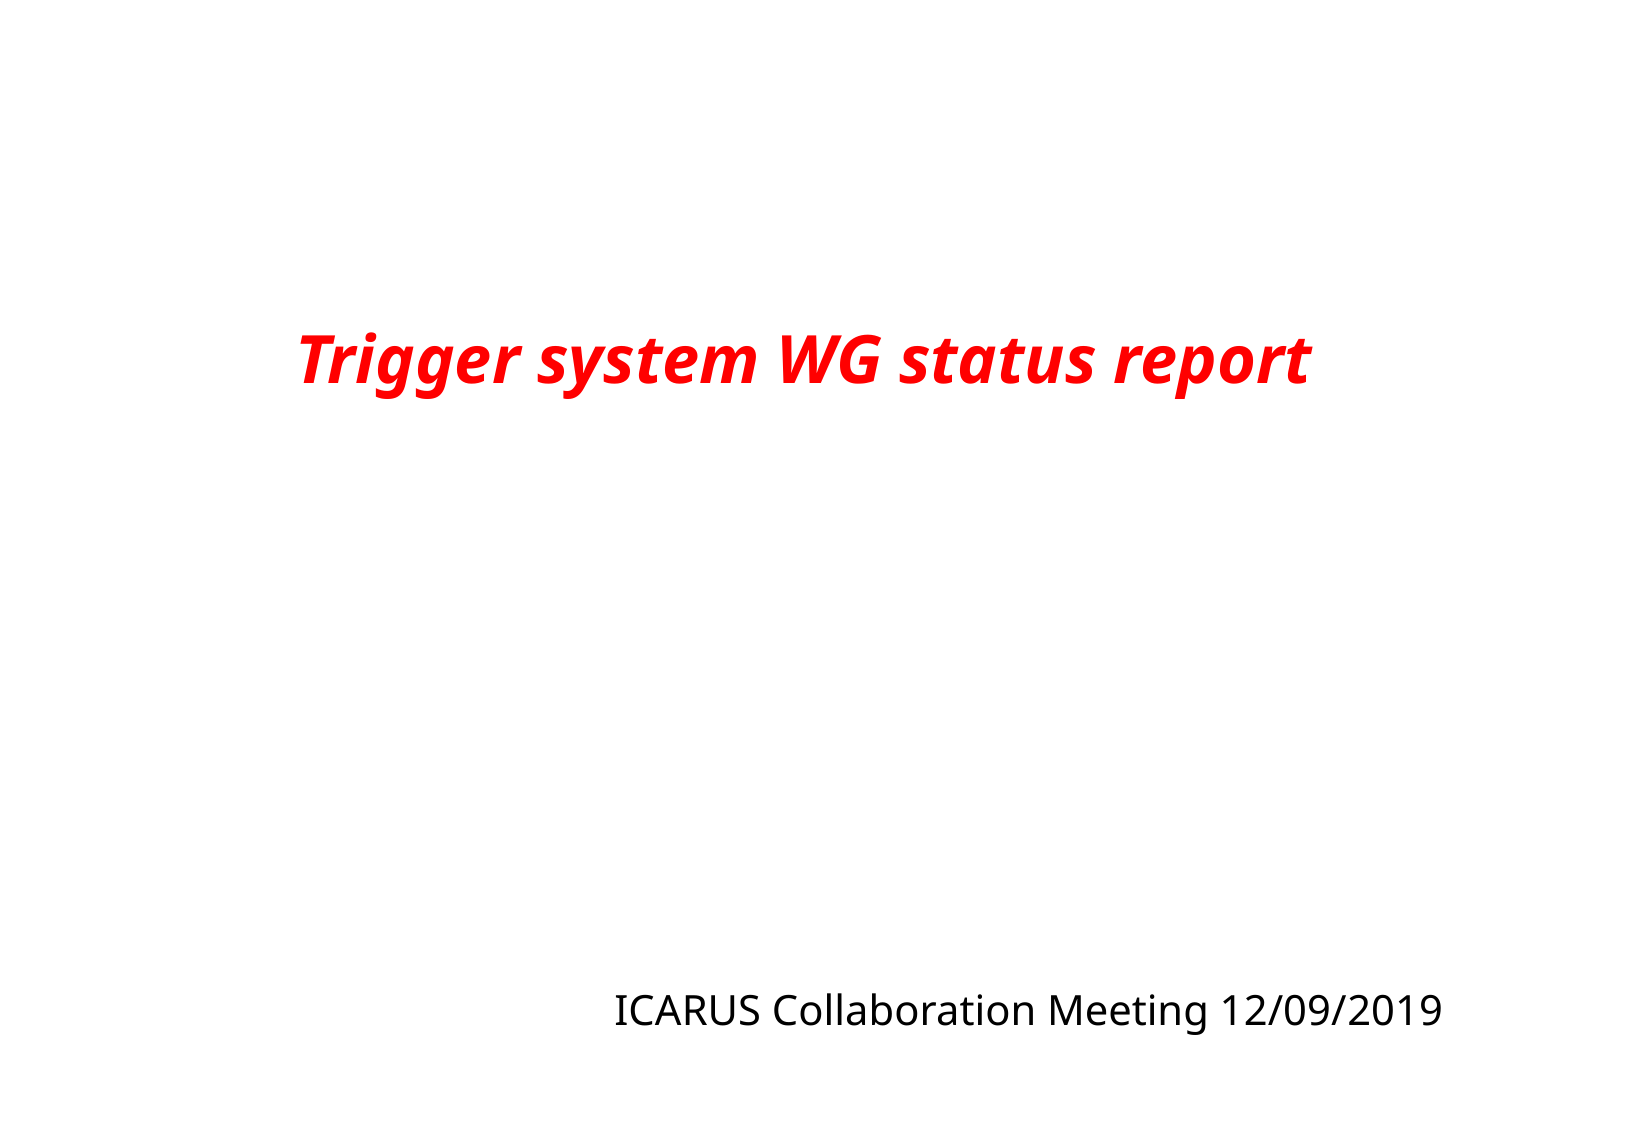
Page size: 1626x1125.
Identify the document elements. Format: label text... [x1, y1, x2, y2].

text_box Trigger system WG status report [0, 287, 1625, 417]
text_box ICARUS Collaboration Meeting 12/09/2019 [432, 962, 1625, 1042]
